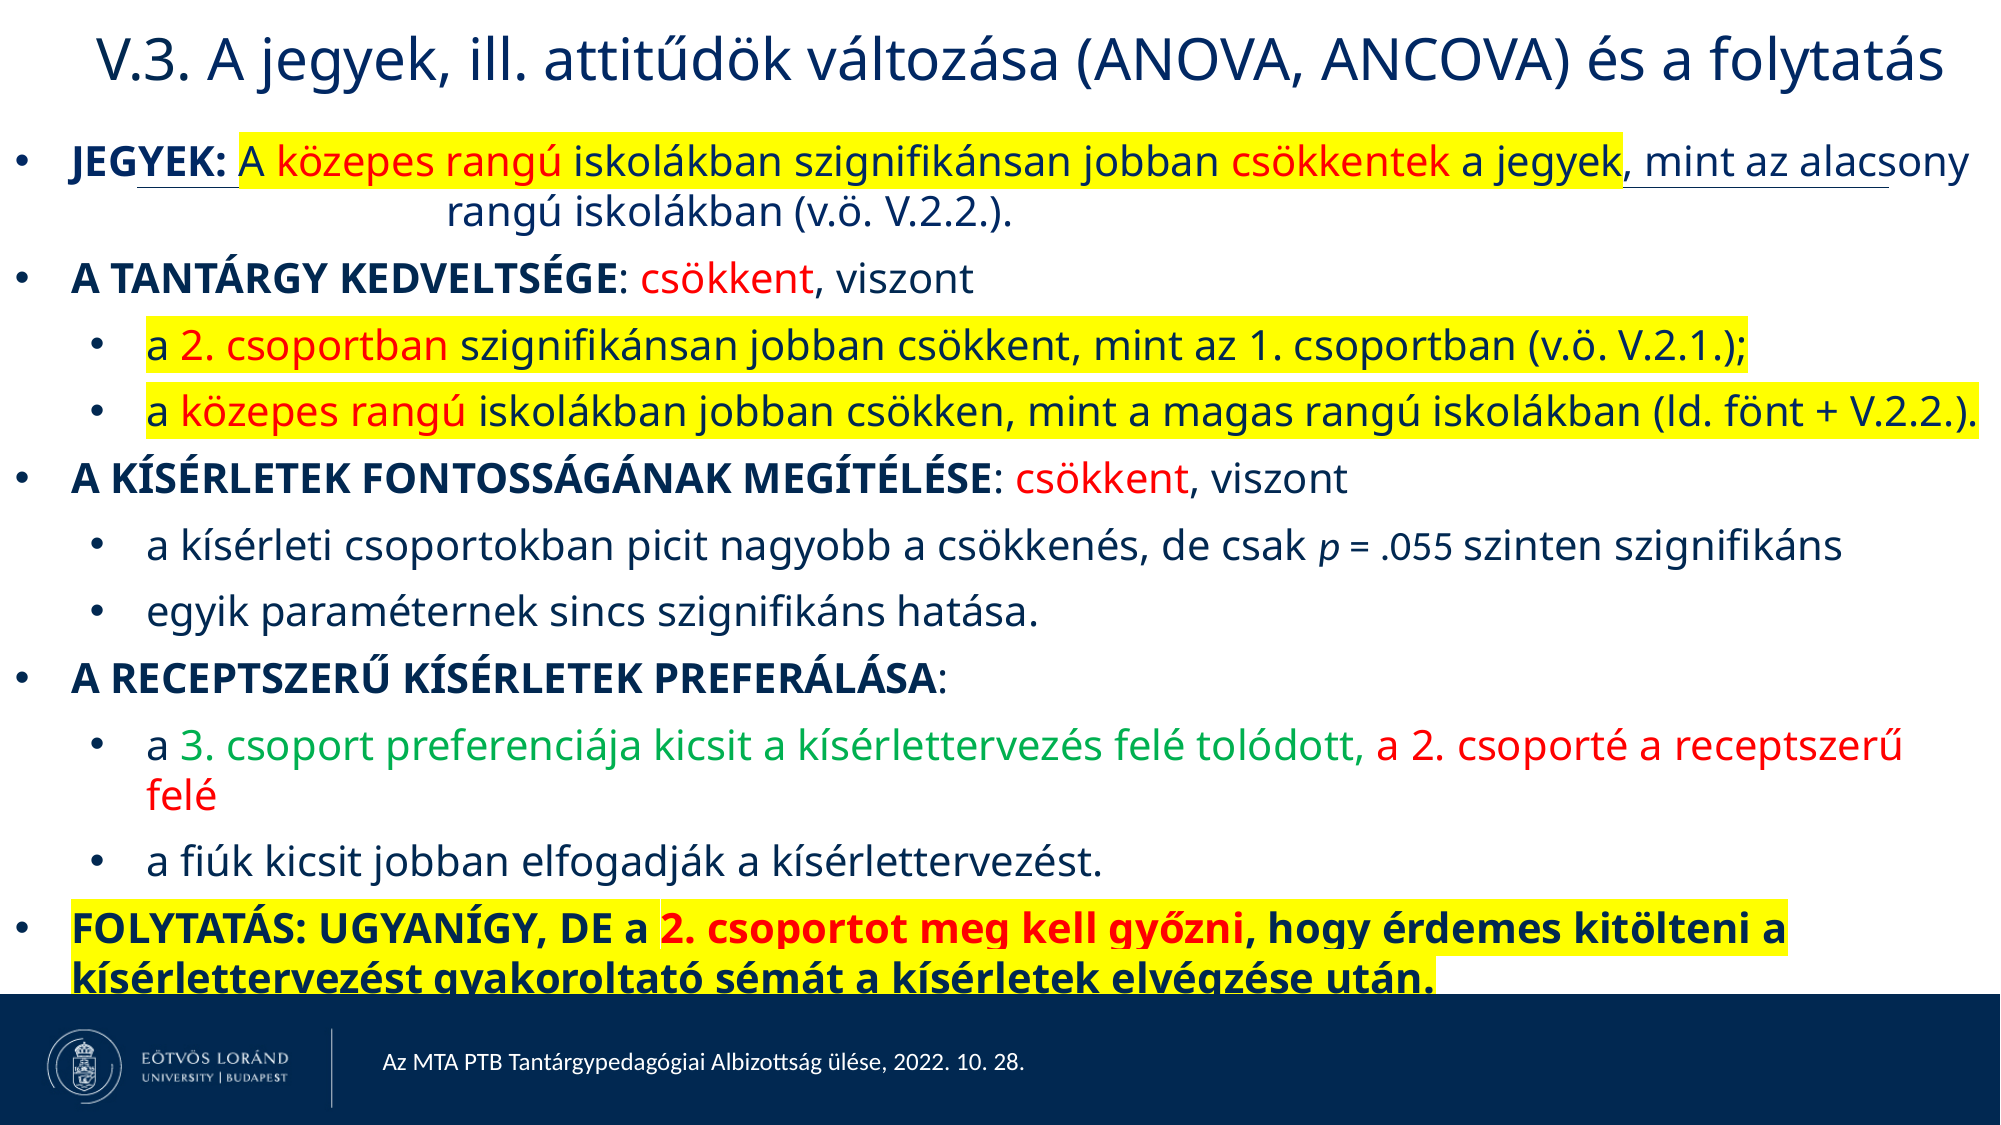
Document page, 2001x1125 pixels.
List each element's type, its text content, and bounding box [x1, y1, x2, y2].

text_box V.3. A jegyek, ill. attitűdök változása (ANOVA, ANCOVA) és a folytatás [81, 14, 1973, 100]
picture [0, 993, 2000, 1125]
text_box JEGYEK: A közepes rangú iskolákban szignifikánsan jobban csökkentek a jegyek, mint az alacsony rangú iskolákban (v.ö. V.2.2.). A TANTÁRGY KEDVELTSÉGE: csökkent, viszont a 2. csoportban szignifikánsan jobban csökkent, mint az 1. csoportban (v.ö. V.2.1.); a közepes rangú iskolákban jobban csökken, mint a magas rangú iskolákban (ld. fönt + V.2.2.). A KÍSÉRLETEK FONTOSSÁGÁNAK MEGÍTÉLÉSE: csökkent, viszont a kísérleti csoportokban picit nagyobb a csökkenés, de csak p = .055 szinten szignifikáns egyik paraméternek sincs szignifikáns hatása. A RECEPTSZERŰ KÍSÉRLETEK PREFERÁLÁSA: a 3. csoport preferenciája kicsit a kísérlettervezés felé tolódott, a 2. csoporté a receptszerű felé a fiúk kicsit jobban elfogadják a kísérlettervezést. FOLYTATÁS: UGYANÍGY, DE a 2. csoportot meg kell győzni, hogy érdemes kitölteni a kísérlettervezést gyakoroltató sémát a kísérletek elvégzése után. [0, 127, 2000, 993]
